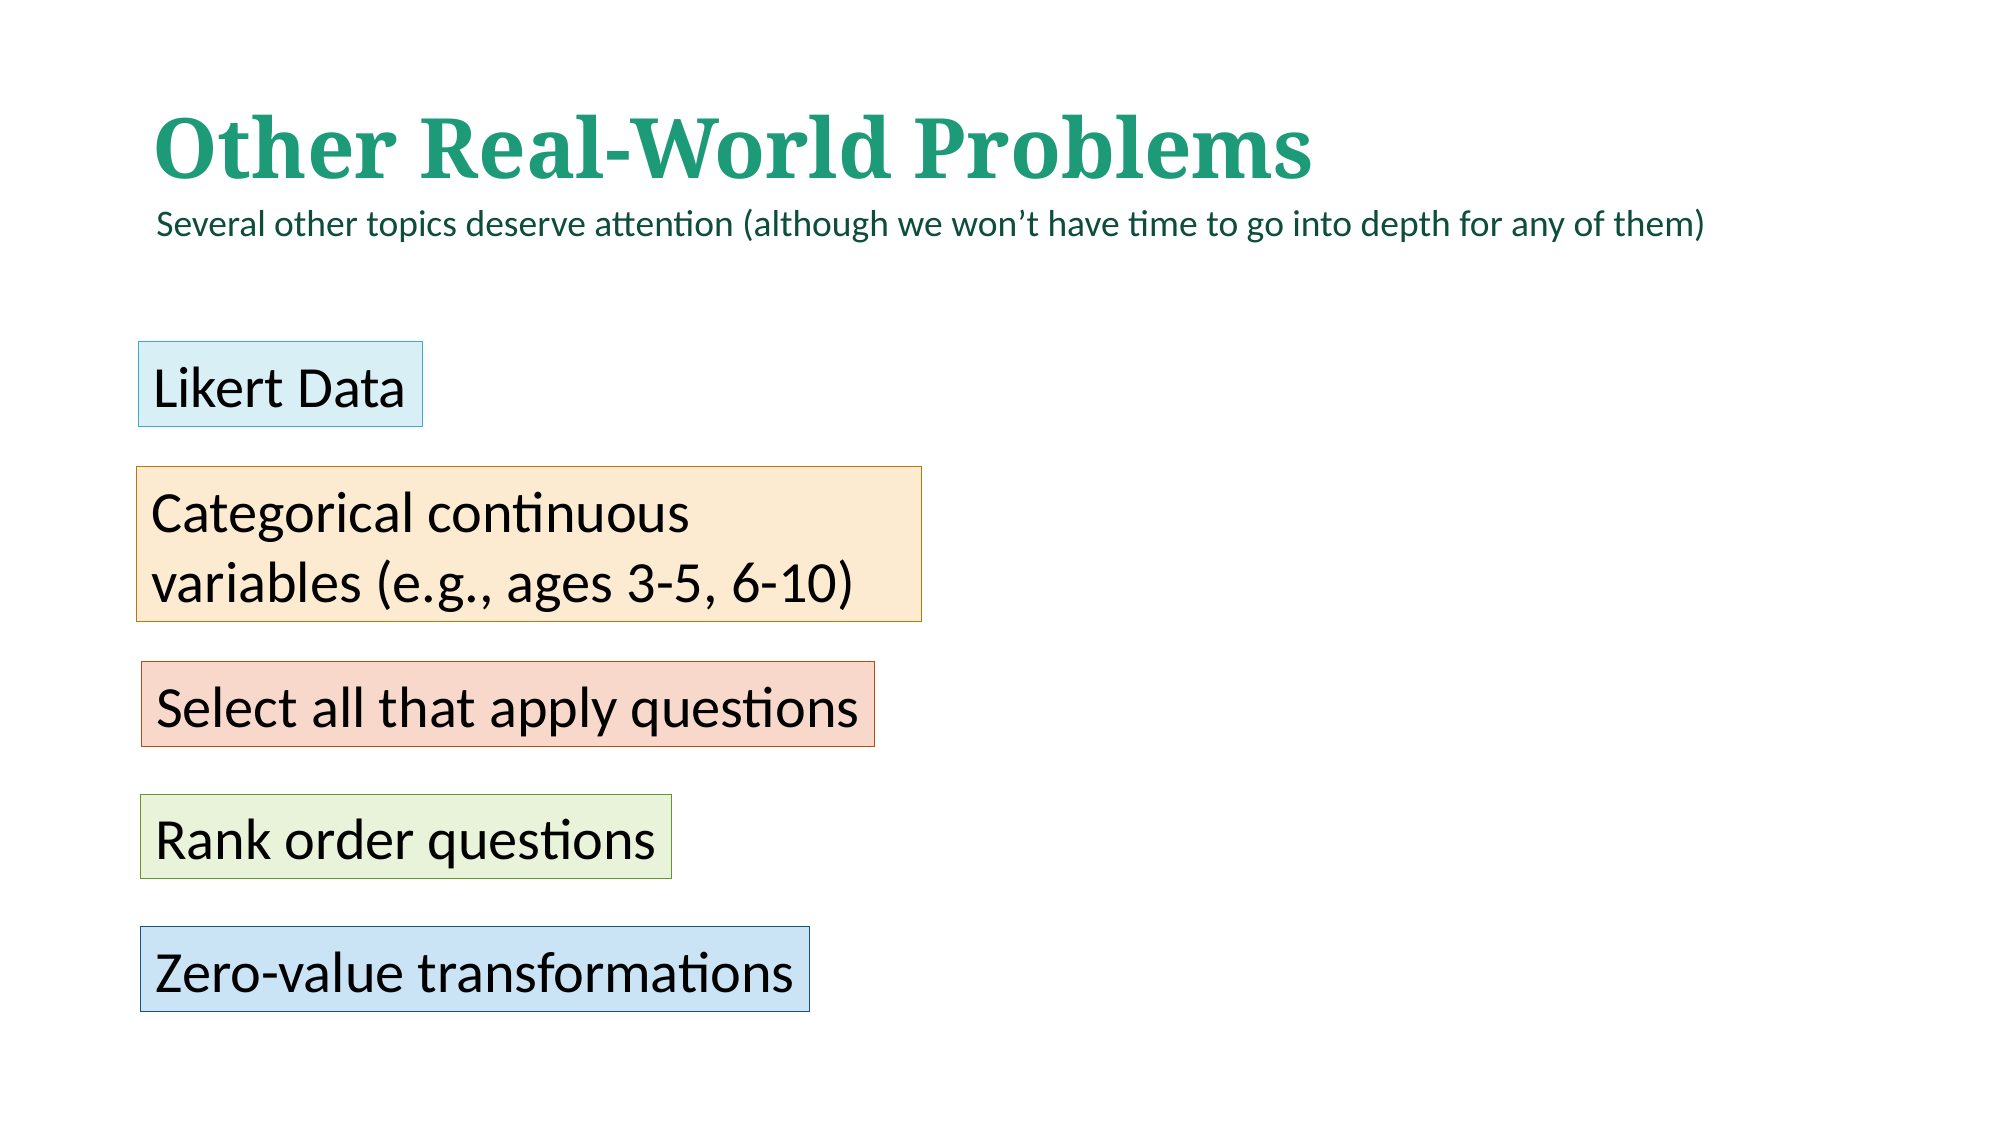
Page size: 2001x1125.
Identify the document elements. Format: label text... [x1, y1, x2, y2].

text_box Several other topics deserve attention (although we won’t have time to go into depth for any of them) [141, 191, 1723, 252]
text_box Likert Data [138, 341, 423, 427]
title Other Real-World Problems [137, 59, 1808, 245]
text_box Categorical continuous variables (e.g., ages 3-5, 6-10) [136, 466, 922, 622]
text_box Rank order questions [140, 794, 672, 879]
text_box Select all that apply questions [141, 661, 875, 747]
text_box Zero-value transformations [140, 926, 810, 1012]
